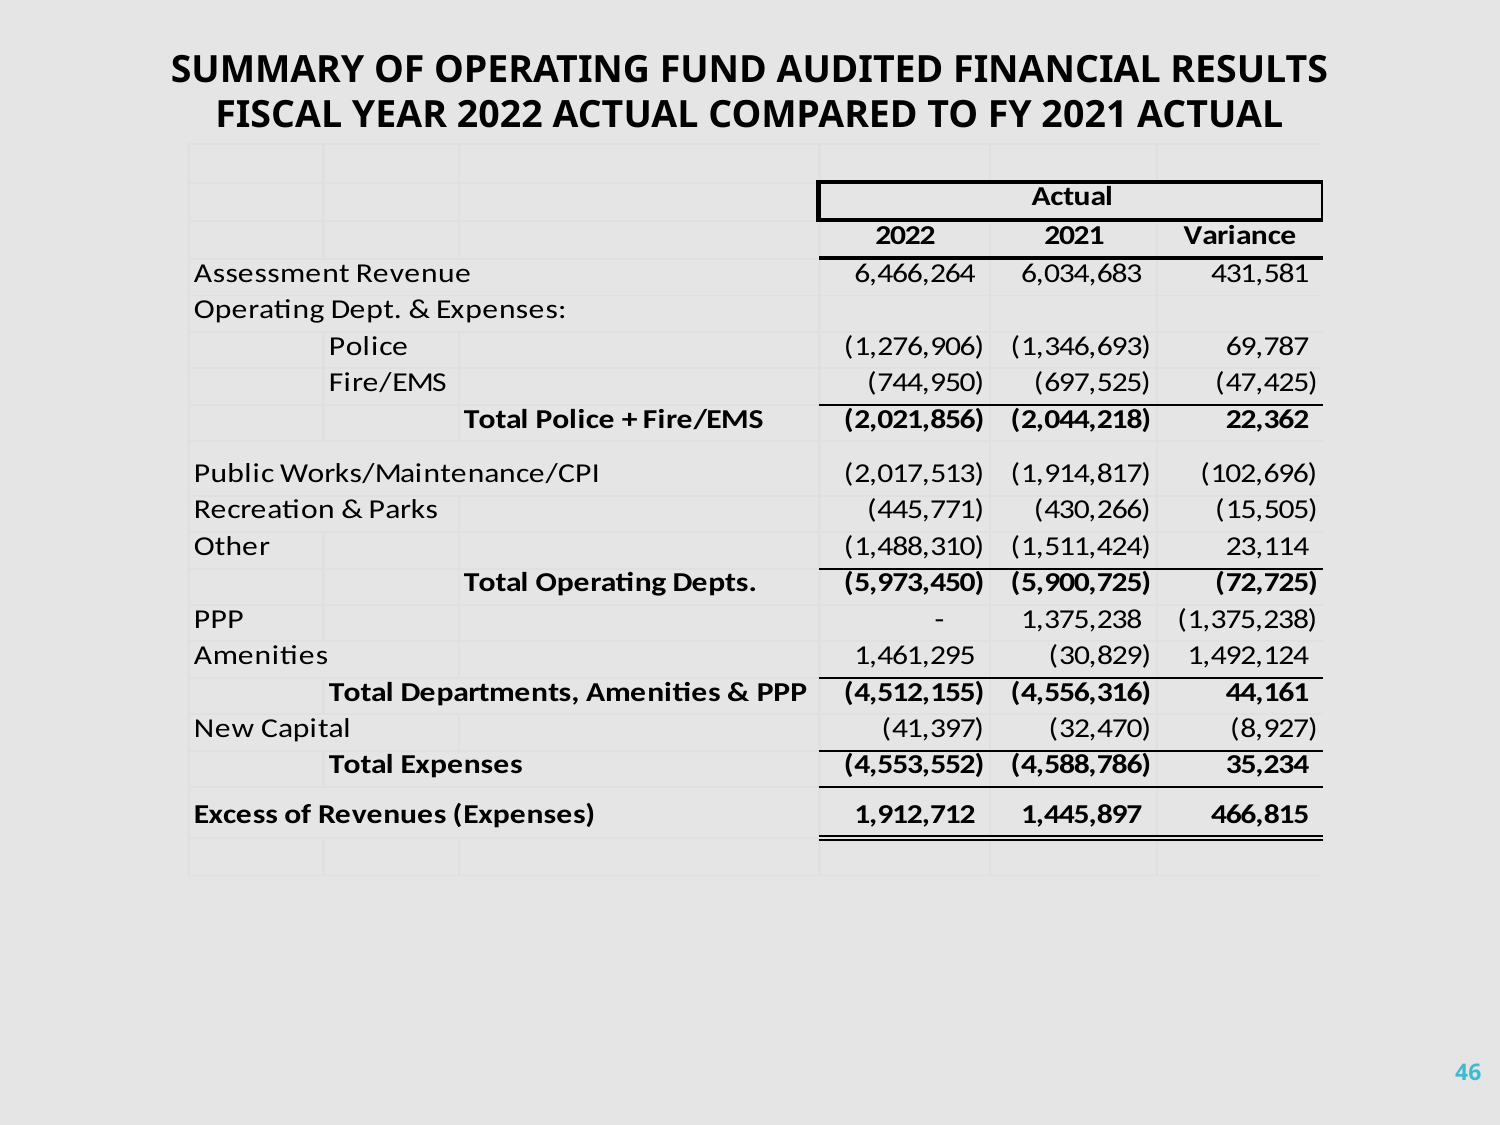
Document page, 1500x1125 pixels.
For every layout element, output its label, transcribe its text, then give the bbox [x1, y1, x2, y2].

text_box SUMMARY OF OPERATING FUND AUDITED FINANCIAL RESULTS FISCAL YEAR 2022 ACTUAL COMPARED TO FY 2021 ACTUAL [52, 37, 1448, 143]
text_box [187, 143, 1326, 878]
slide_number 46 [1308, 1042, 1497, 1103]
